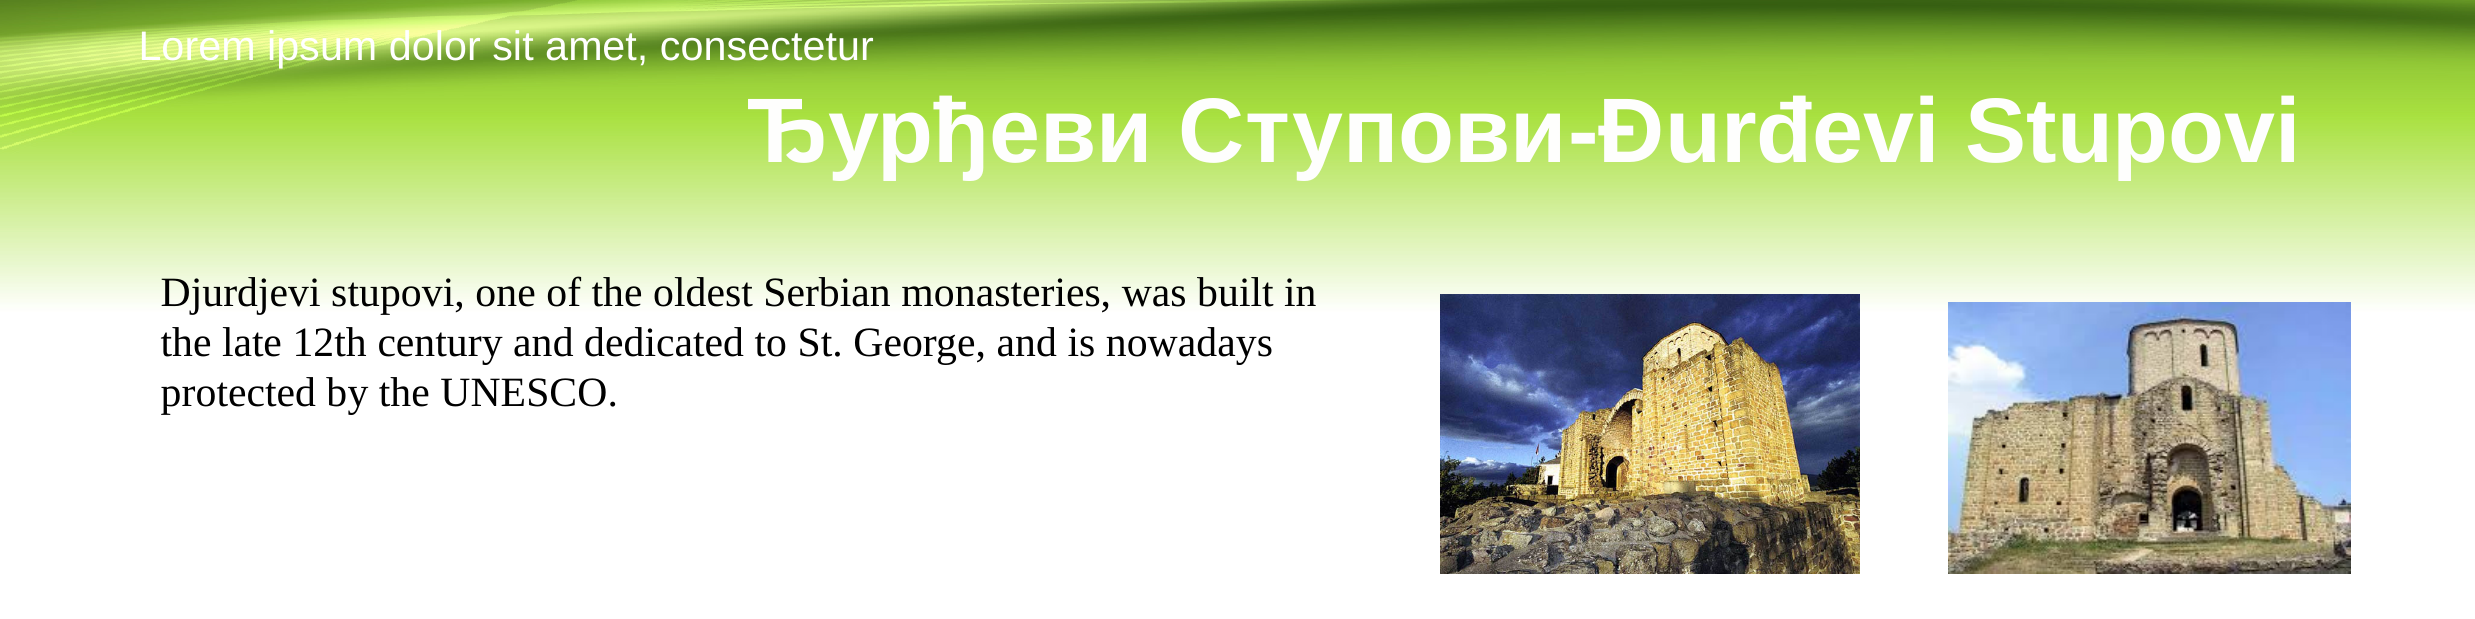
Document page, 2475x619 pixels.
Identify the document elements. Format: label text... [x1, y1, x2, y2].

text_box Djurdjevi stupovi, one of the oldest Serbian monasteries, was built in the late 12th century and dedicated to St. George, and is nowadays protected by the UNESCO. [145, 257, 1354, 423]
text_box Ђурђеви Ступови-Đurđevi Stupovi [644, 63, 2405, 189]
title Lorem ipsum dolor sit amet, consectetur [123, 16, 2352, 70]
picture [0, 0, 2475, 619]
